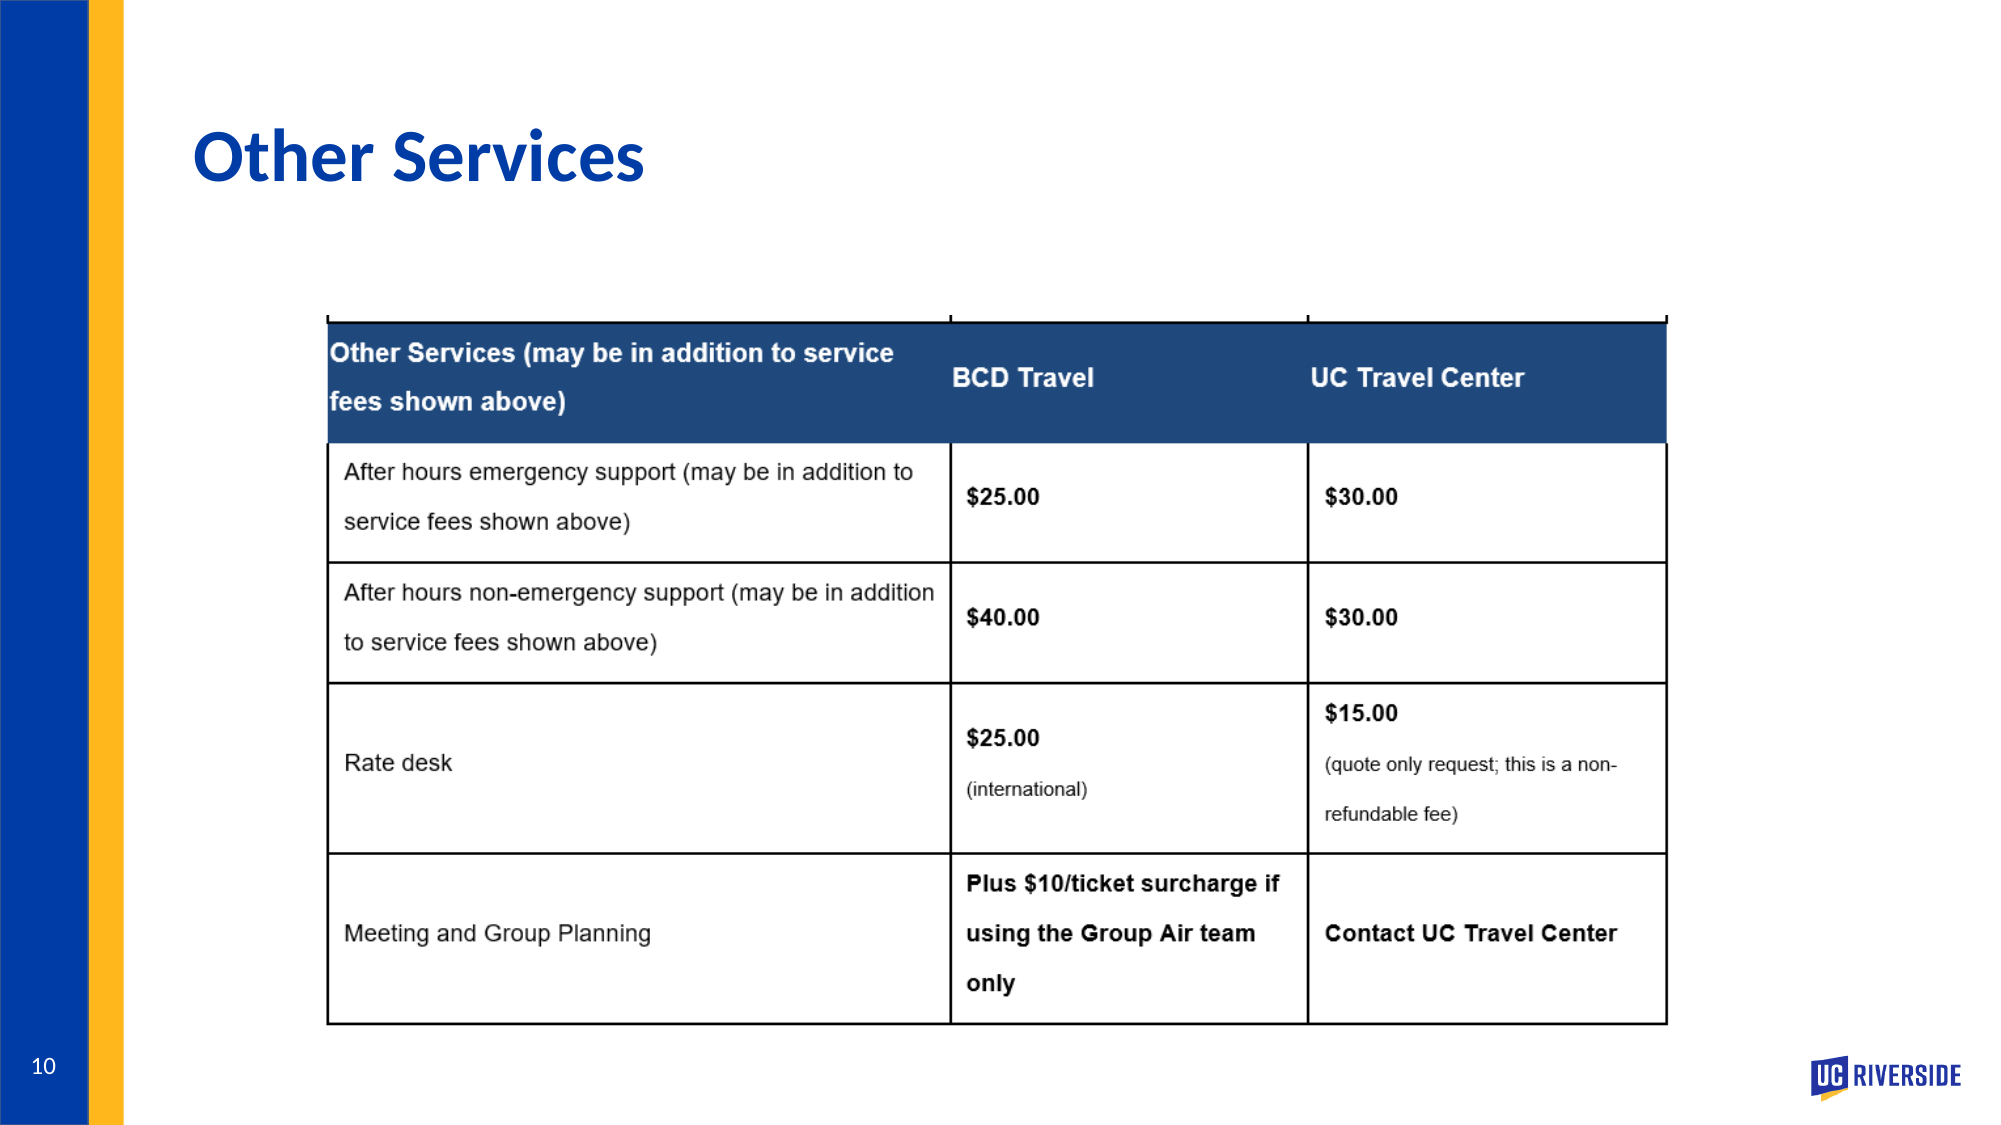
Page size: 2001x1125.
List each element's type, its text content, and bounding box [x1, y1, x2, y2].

picture [324, 315, 1676, 1028]
title Other Services [178, 111, 1823, 204]
slide_number 10 [0, 1027, 88, 1103]
picture [1800, 1050, 1965, 1111]
